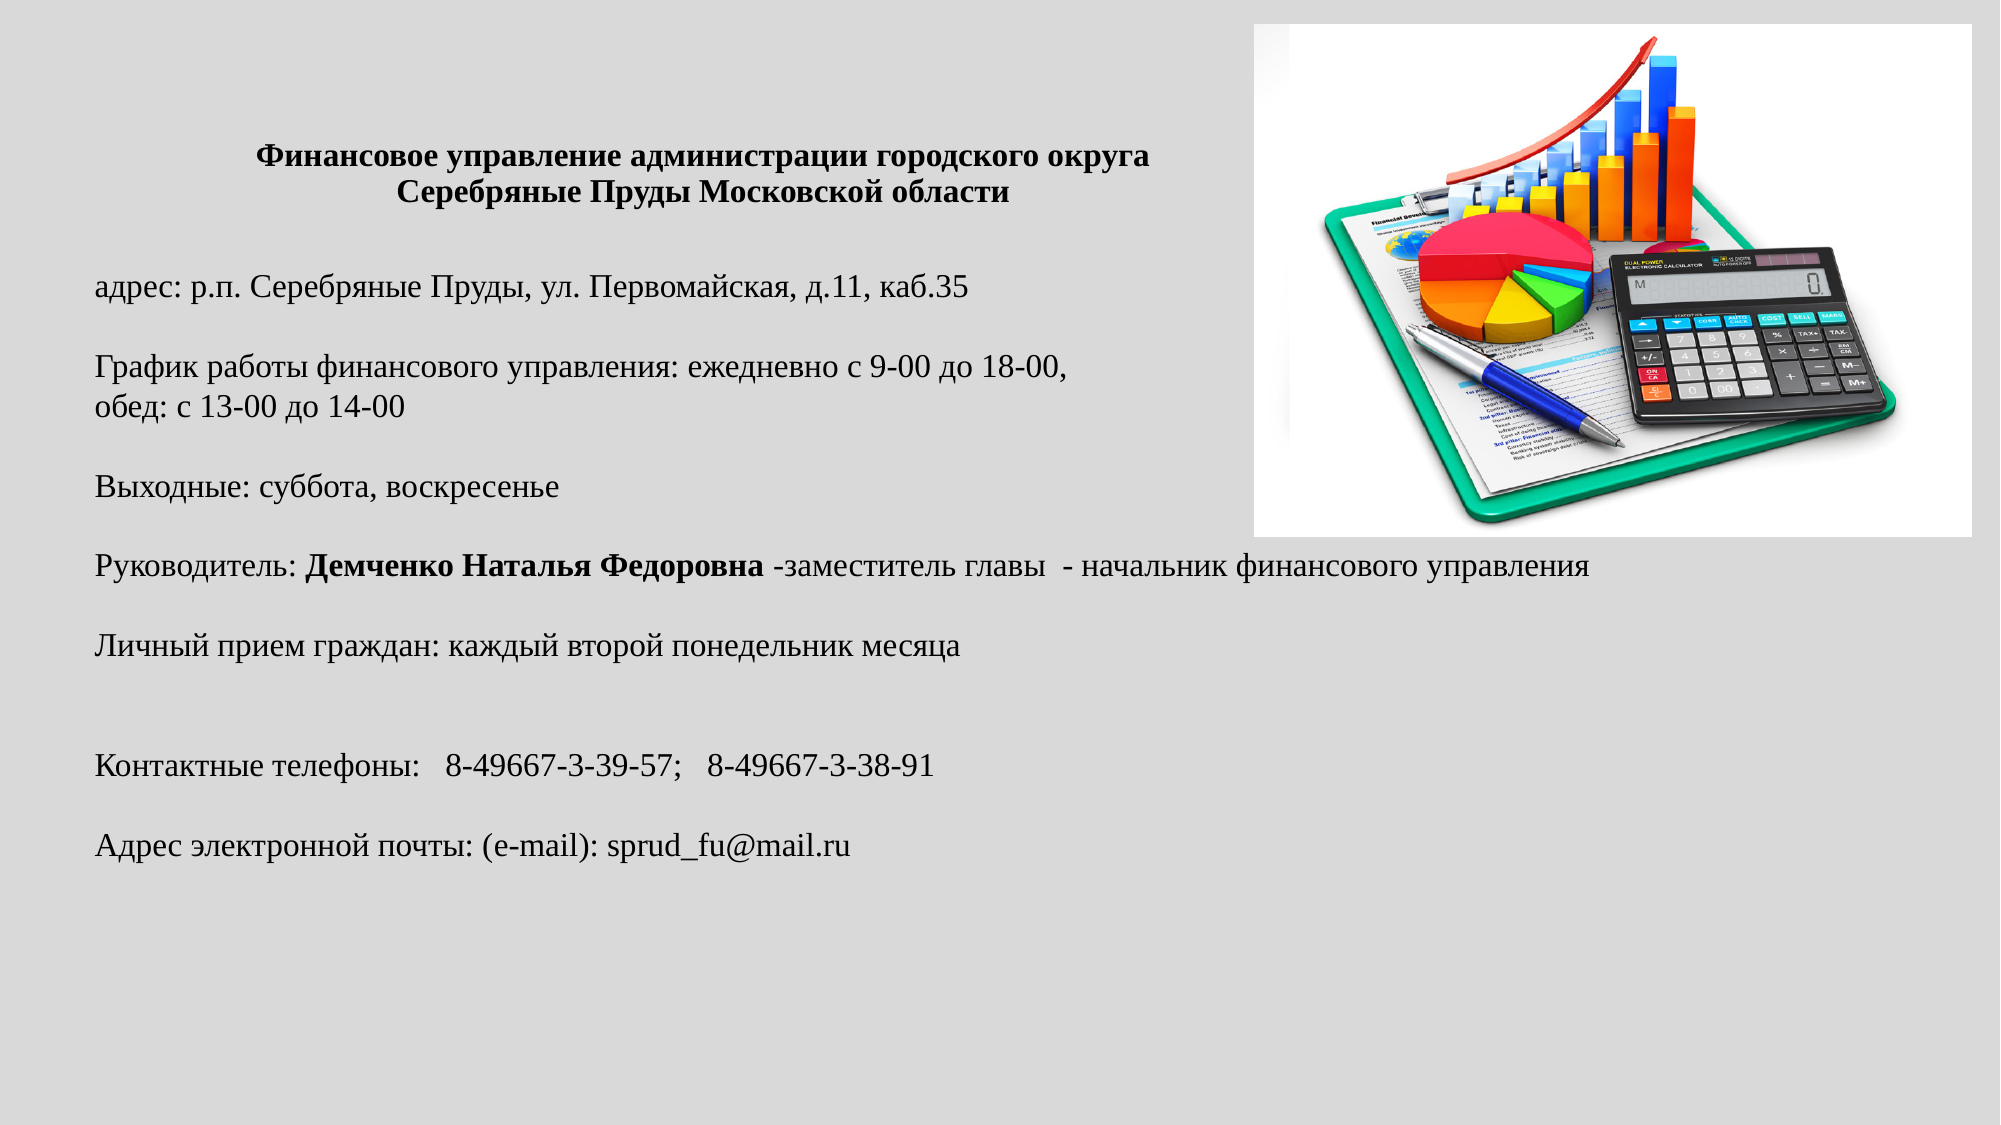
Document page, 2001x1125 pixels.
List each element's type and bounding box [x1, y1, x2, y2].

text_box [79, 256, 1954, 951]
picture [1253, 24, 1972, 537]
title [97, 113, 1253, 256]
